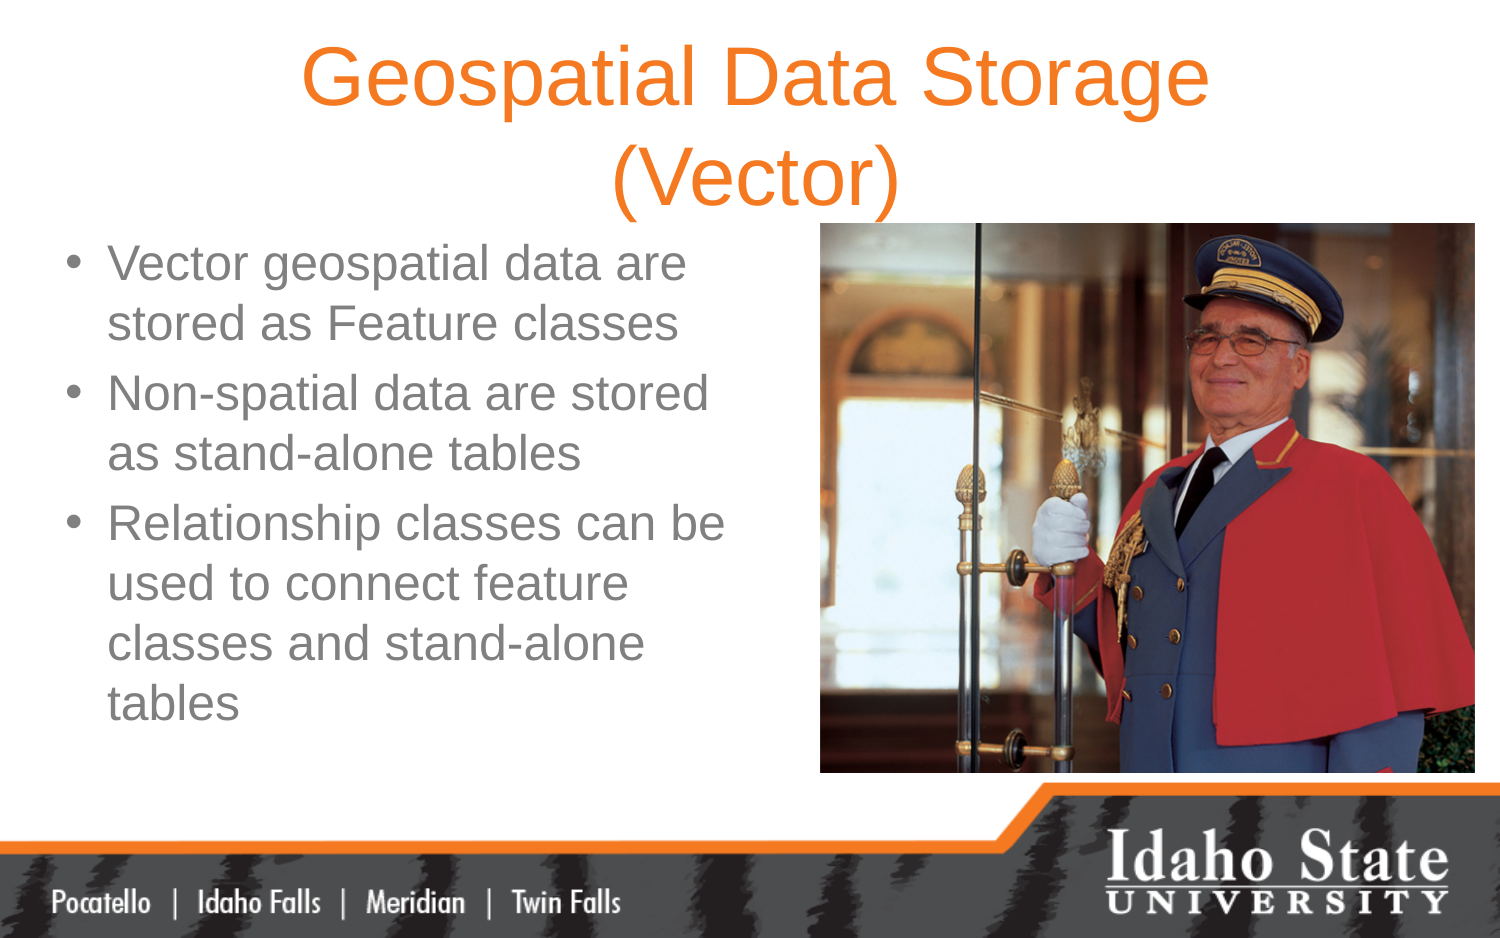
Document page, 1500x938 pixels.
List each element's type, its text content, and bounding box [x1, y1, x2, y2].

picture [0, 0, 1500, 938]
list Vector geospatial data are stored as Feature classes Non-spatial data are stored as stand-alone tables Relationship classes can be used to connect feature classes and stand-alone tables [49, 223, 788, 843]
title Geospatial Data Storage (Vector) [24, 43, 1488, 201]
